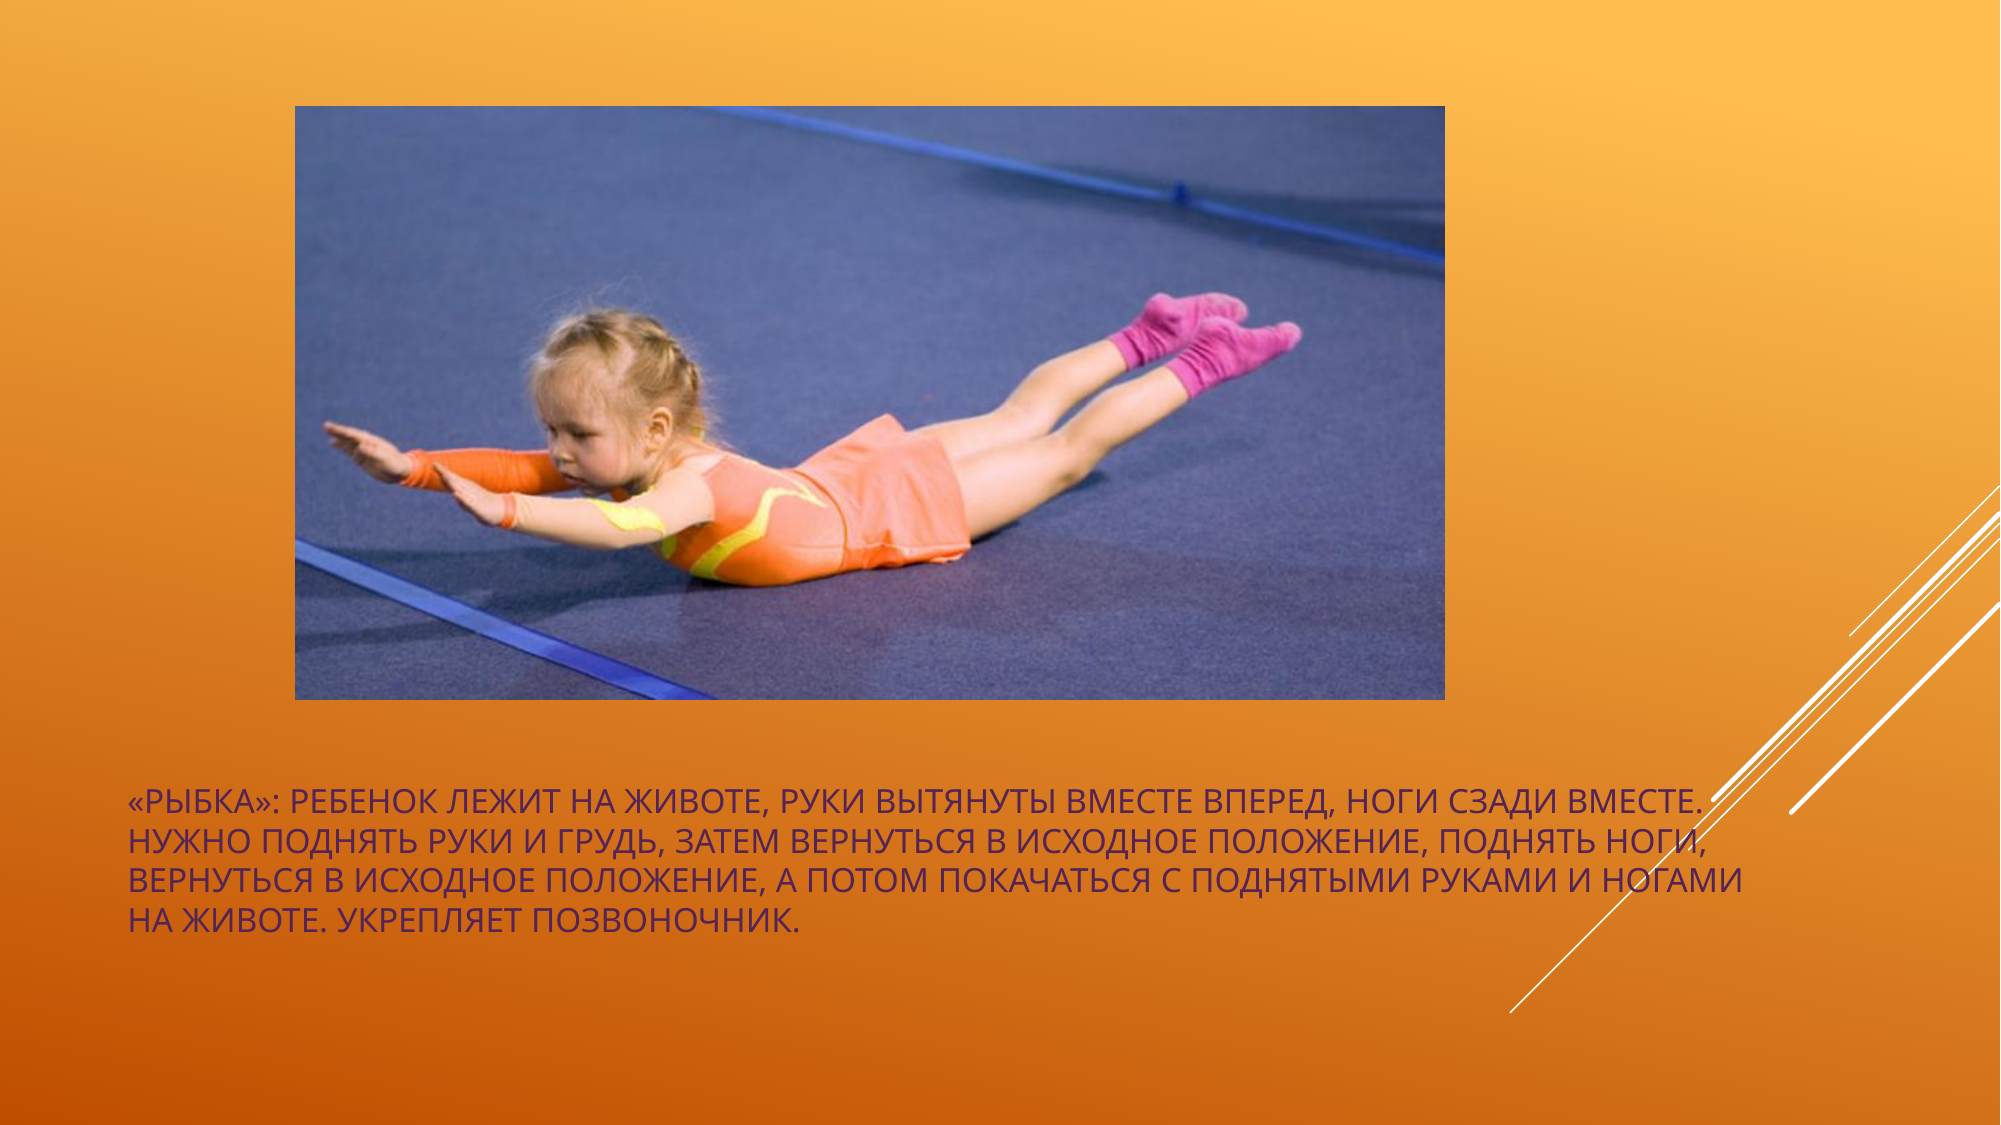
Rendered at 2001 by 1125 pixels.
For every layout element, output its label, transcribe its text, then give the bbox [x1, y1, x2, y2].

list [295, 106, 1445, 701]
title «Рыбка»: ребенок лежит на животе, руки вытянуты вместе вперед, ноги сзади вместе. Нужно поднять руки и грудь, затем вернуться в исходное положение, поднять ноги, вернуться в исходное положение, а потом покачаться с поднятыми руками и ногами на животе. Укрепляет позвоночник. [112, 736, 1769, 984]
